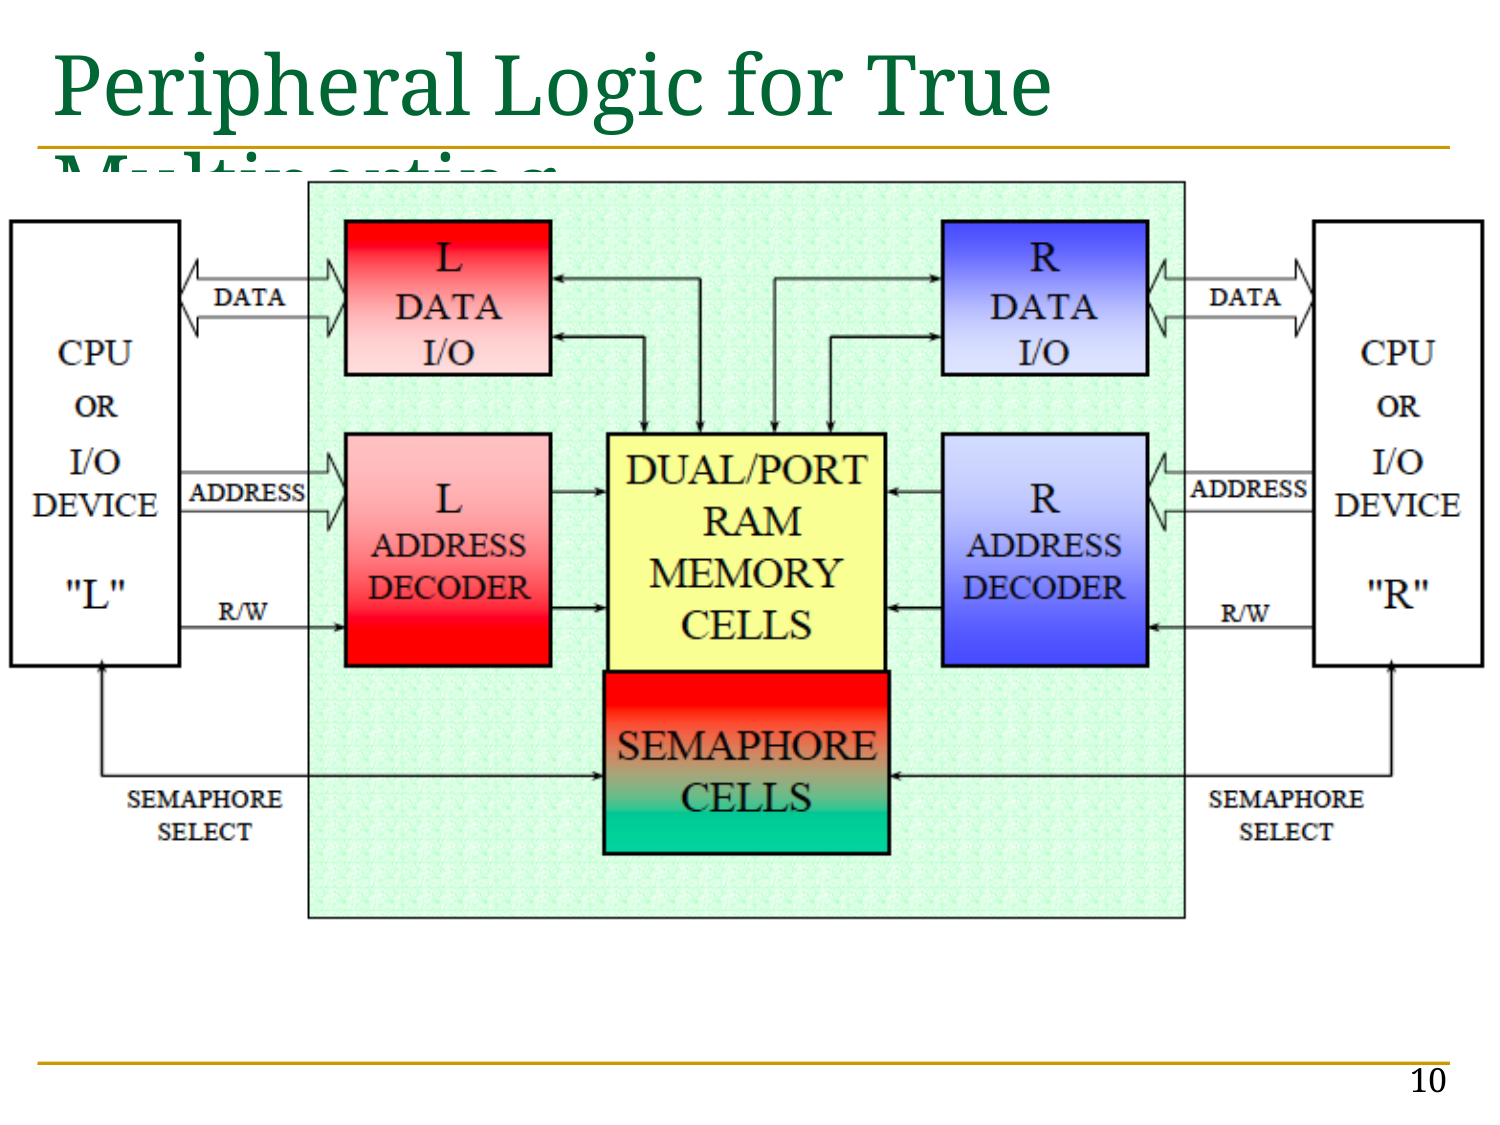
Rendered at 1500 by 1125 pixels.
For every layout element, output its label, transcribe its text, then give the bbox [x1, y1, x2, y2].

picture [0, 172, 1500, 950]
title Peripheral Logic for True Multiporting [37, 24, 1450, 171]
slide_number 10 [1111, 1036, 1462, 1112]
